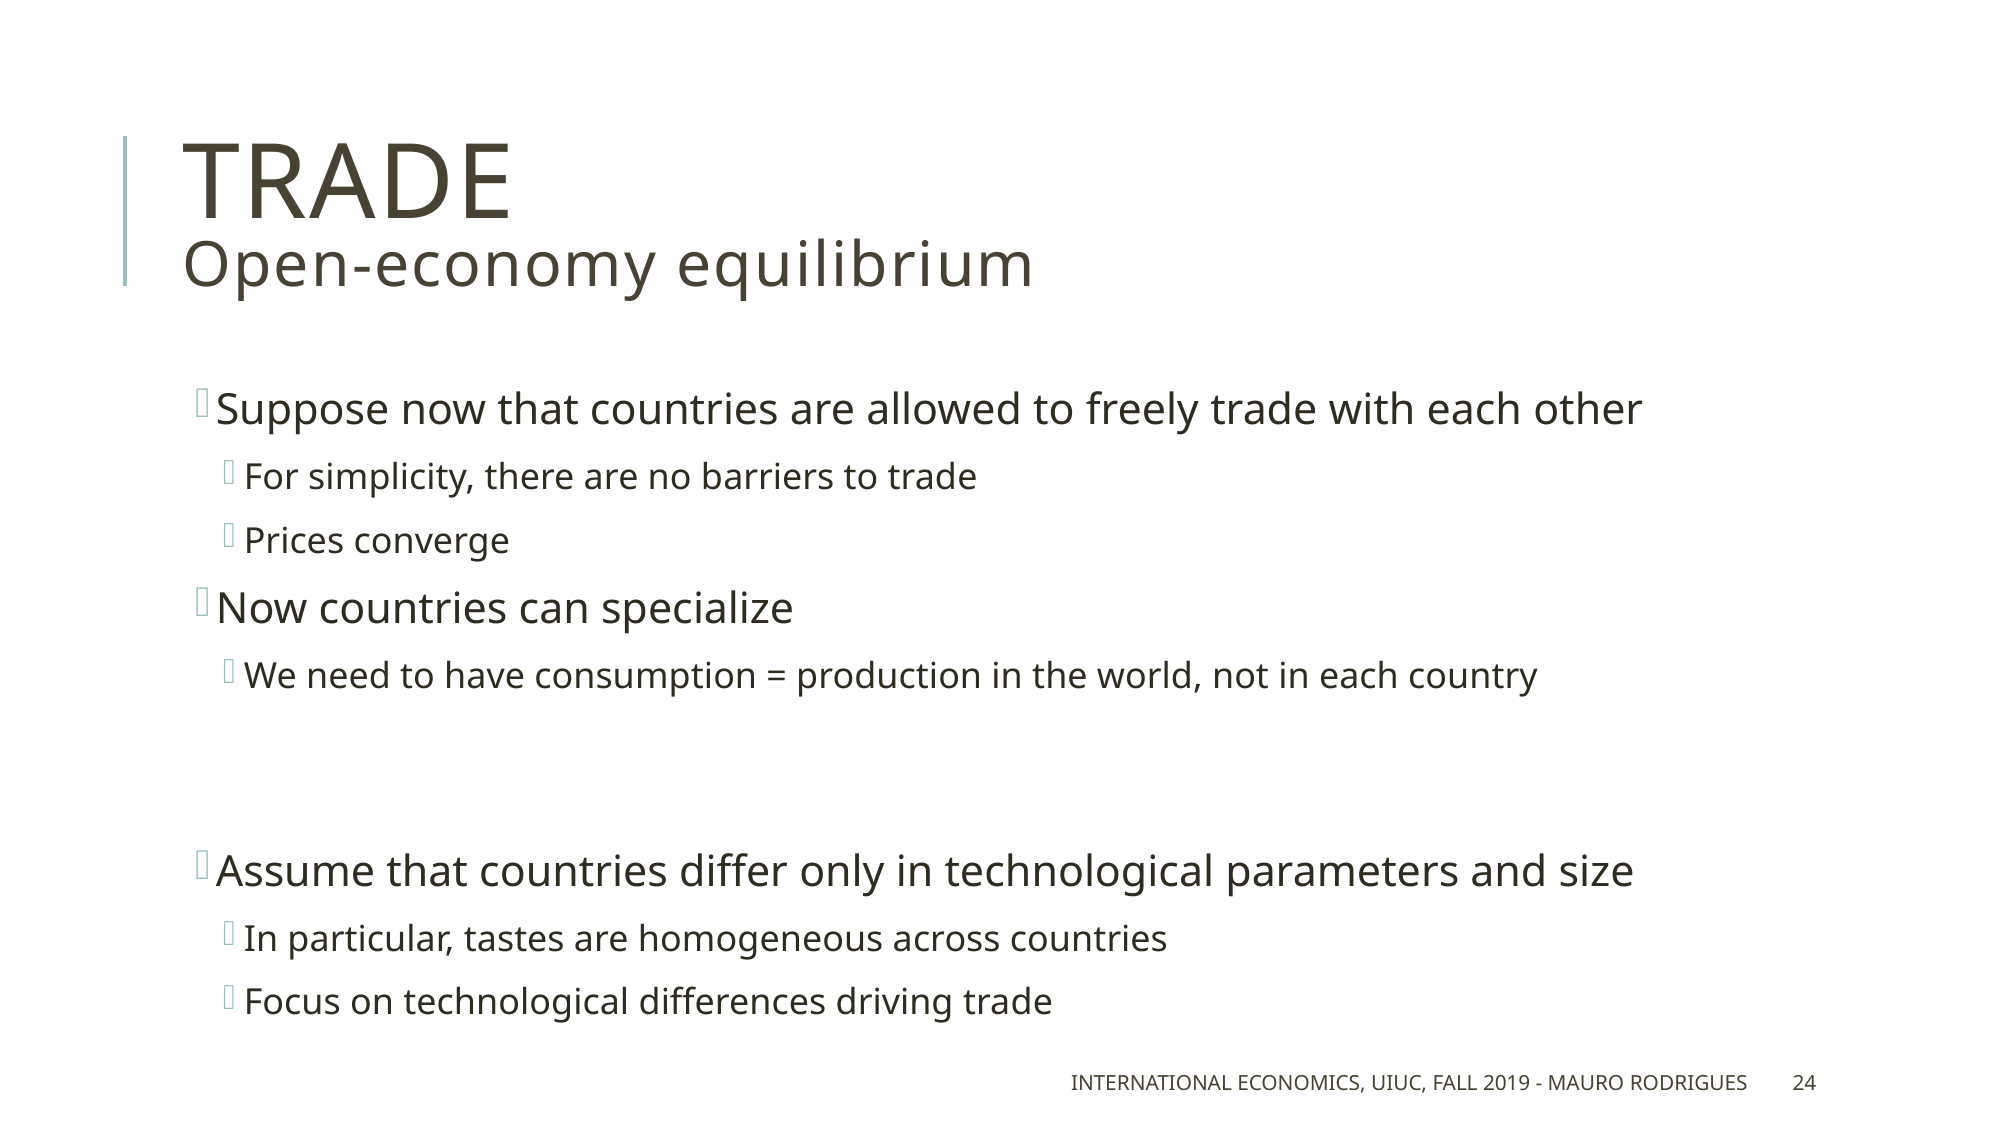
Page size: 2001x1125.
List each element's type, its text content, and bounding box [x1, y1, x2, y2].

slide_number 24 [1777, 1061, 1938, 1107]
footer International Economics, UIUC, Fall 2019 - Mauro Rodrigues [794, 1061, 1763, 1107]
title Trade Open-economy equilibrium [168, 96, 1763, 342]
